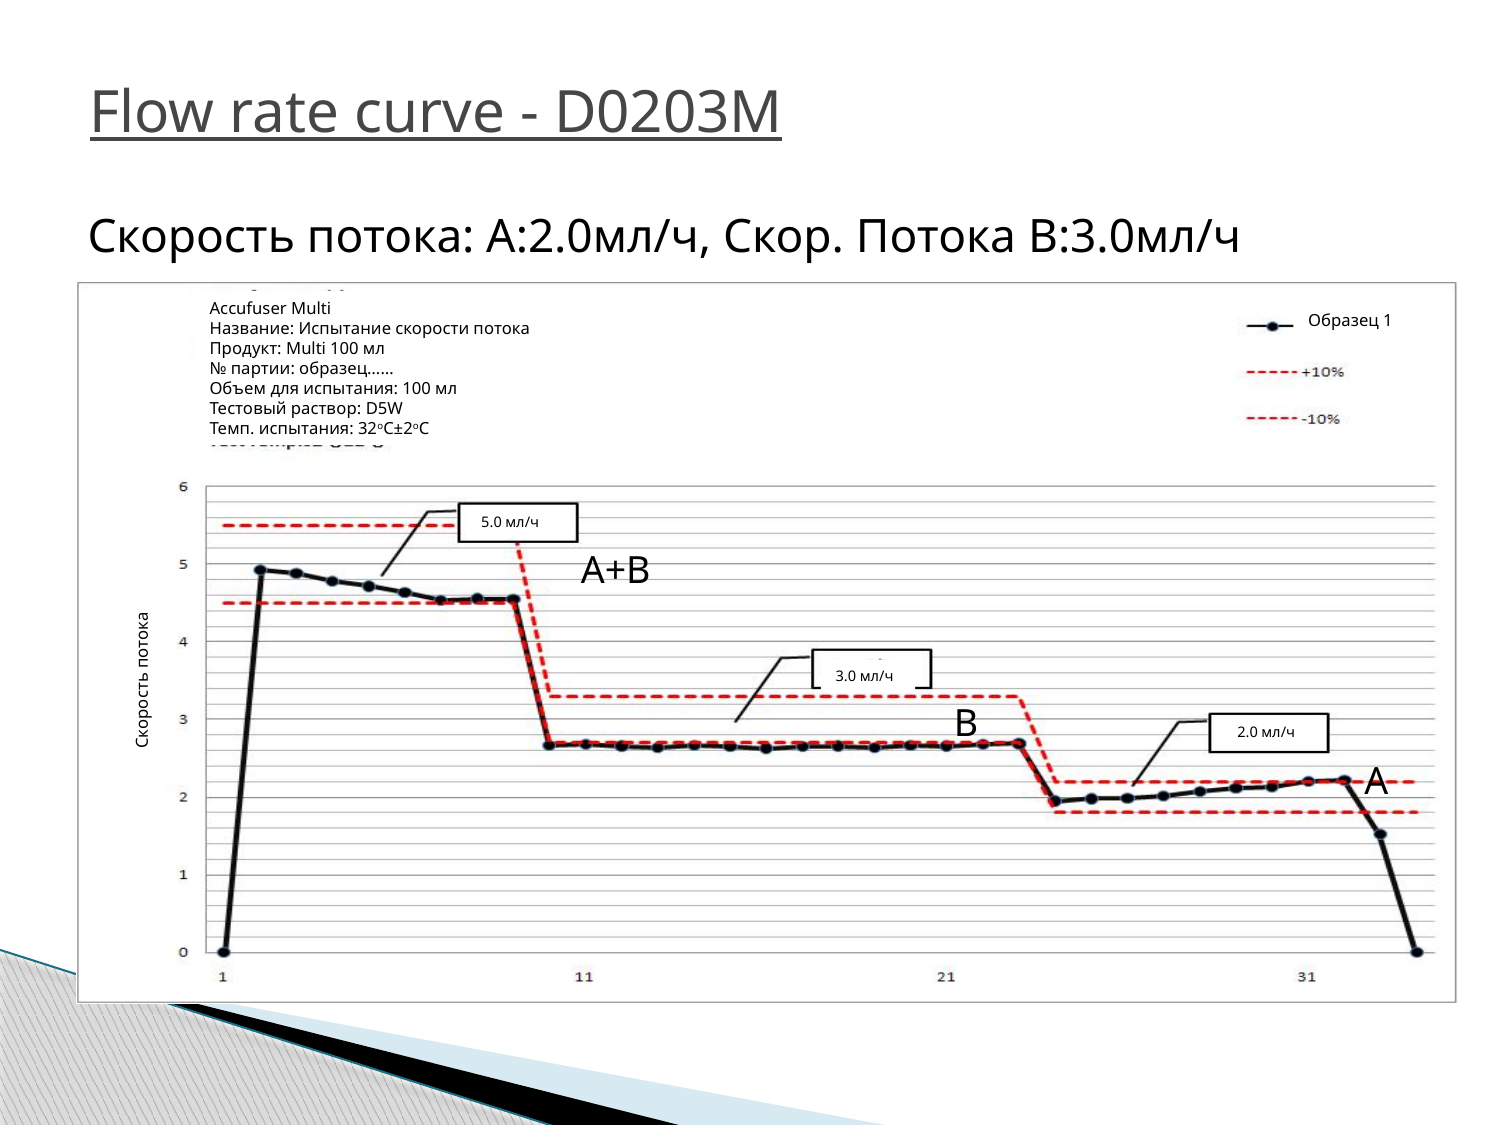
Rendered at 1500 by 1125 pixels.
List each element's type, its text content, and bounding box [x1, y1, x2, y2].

title Flow rate curve - D0203M [75, 45, 1425, 173]
list Скорость потока: A:2.0мл/ч, Скор. Потока B:3.0мл/ч [54, 199, 1405, 270]
picture [76, 280, 1459, 1005]
